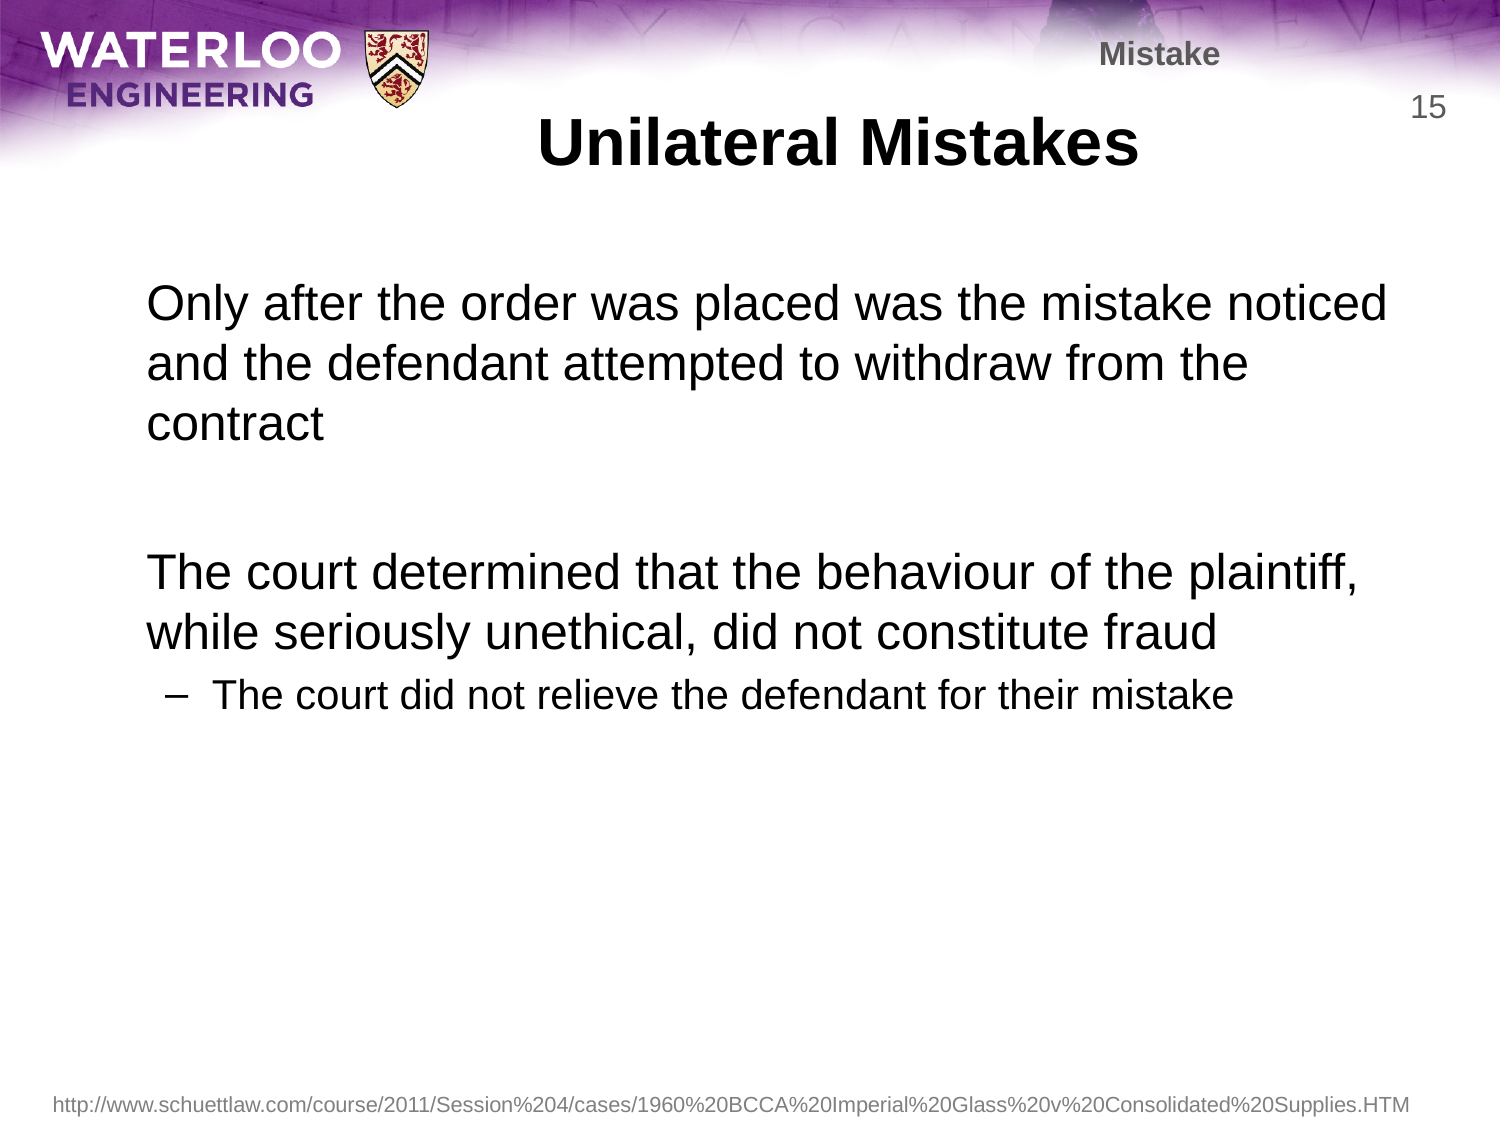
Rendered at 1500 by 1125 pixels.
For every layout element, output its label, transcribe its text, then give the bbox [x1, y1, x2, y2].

text_box http://www.schuettlaw.com/course/2011/Session%204/cases/1960%20BCCA%20Imperial%20Glass%20v%20Consolidated%20Supplies.HTM [37, 1083, 1500, 1125]
slide_number 15 [1333, 73, 1462, 134]
footer Mistake [453, 24, 1236, 68]
picture [0, 0, 1500, 1125]
title Unilateral Mistakes [252, 44, 1426, 233]
list Only after the order was placed was the mistake noticed and the defendant attempted to withdraw from the contract The court determined that the behaviour of the plaintiff, while seriously unethical, did not constitute fraud The court did not relieve the defendant for their mistake [74, 262, 1426, 1020]
